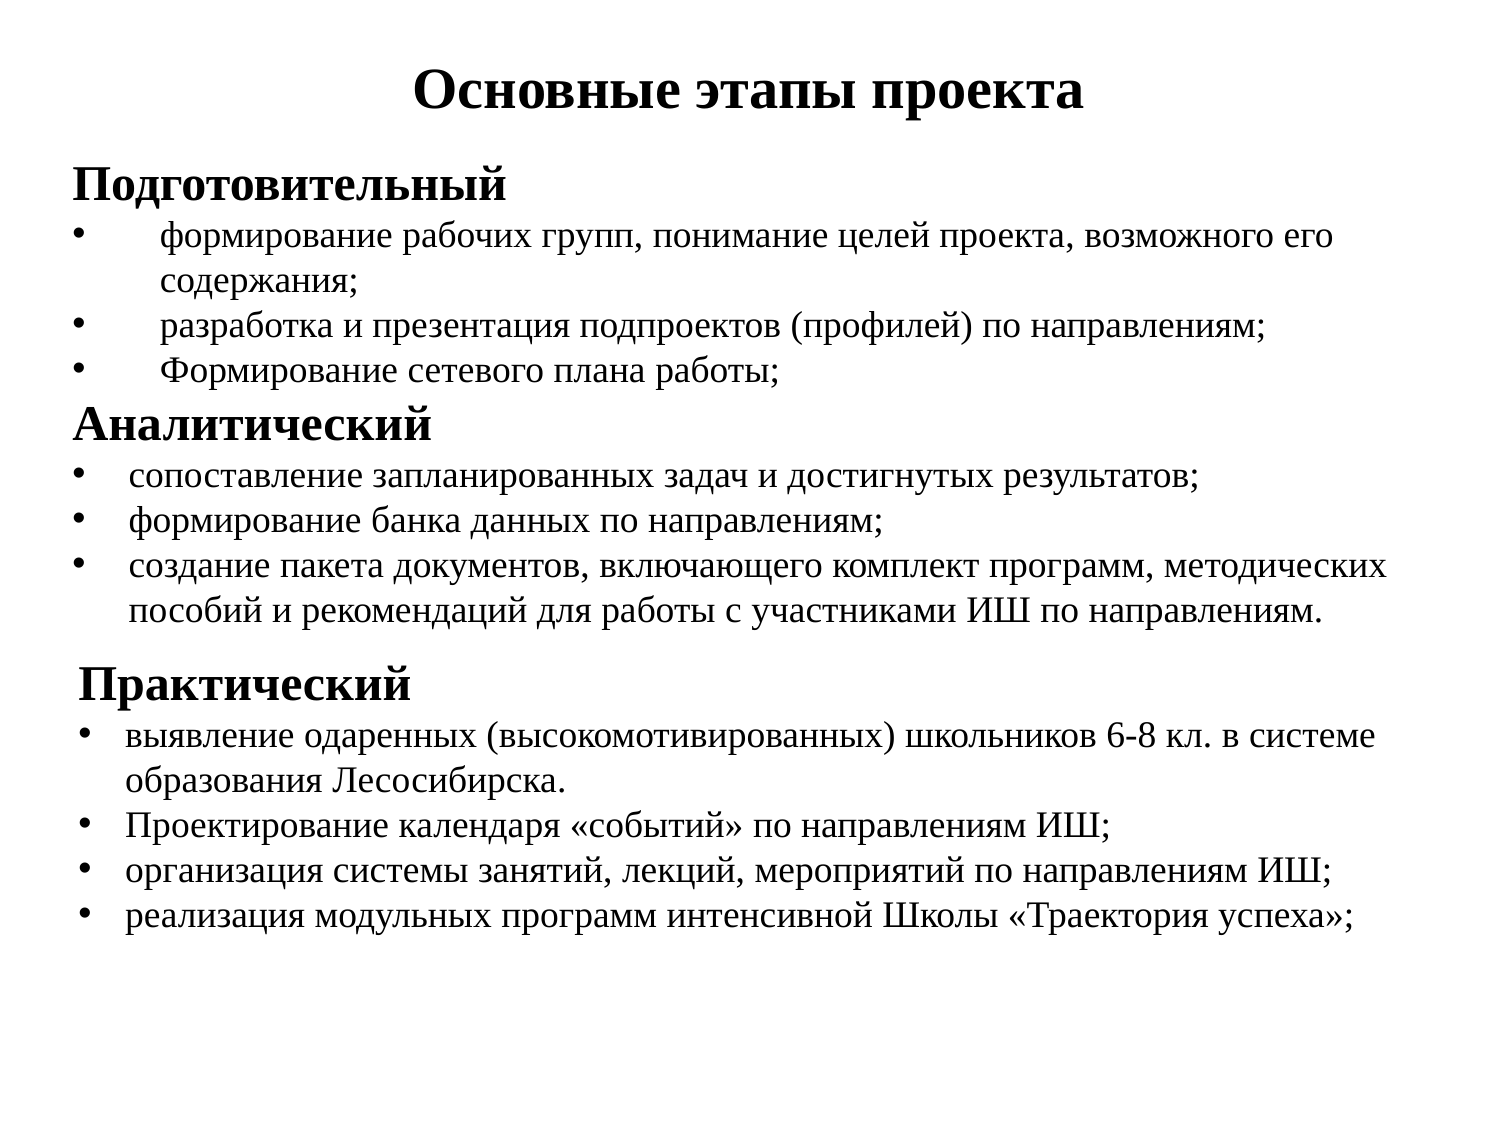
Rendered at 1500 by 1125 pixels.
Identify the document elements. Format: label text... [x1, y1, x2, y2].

text_box Практический выявление одаренных (высокомотивированных) школьников 6-8 кл. в системе образования Лесосибирска. Проектирование календаря «событий» по направлениям ИШ; организация системы занятий, лекций, мероприятий по направлениям ИШ; реализация модульных программ интенсивной Школы «Траектория успеха»; [63, 642, 1434, 988]
text_box Подготовительный формирование рабочих групп, понимание целей проекта, возможного его содержания; разработка и презентация подпроектов (профилей) по направлениям; Формирование сетевого плана работы; Аналитический сопоставление запланированных задач и достигнутых результатов; формирование банка данных по направлениям; создание пакета документов, включающего комплект программ, методических пособий и рекомендаций для работы с участниками ИШ по направлениям. [57, 142, 1447, 638]
text_box Основные этапы проекта [98, 42, 1399, 128]
